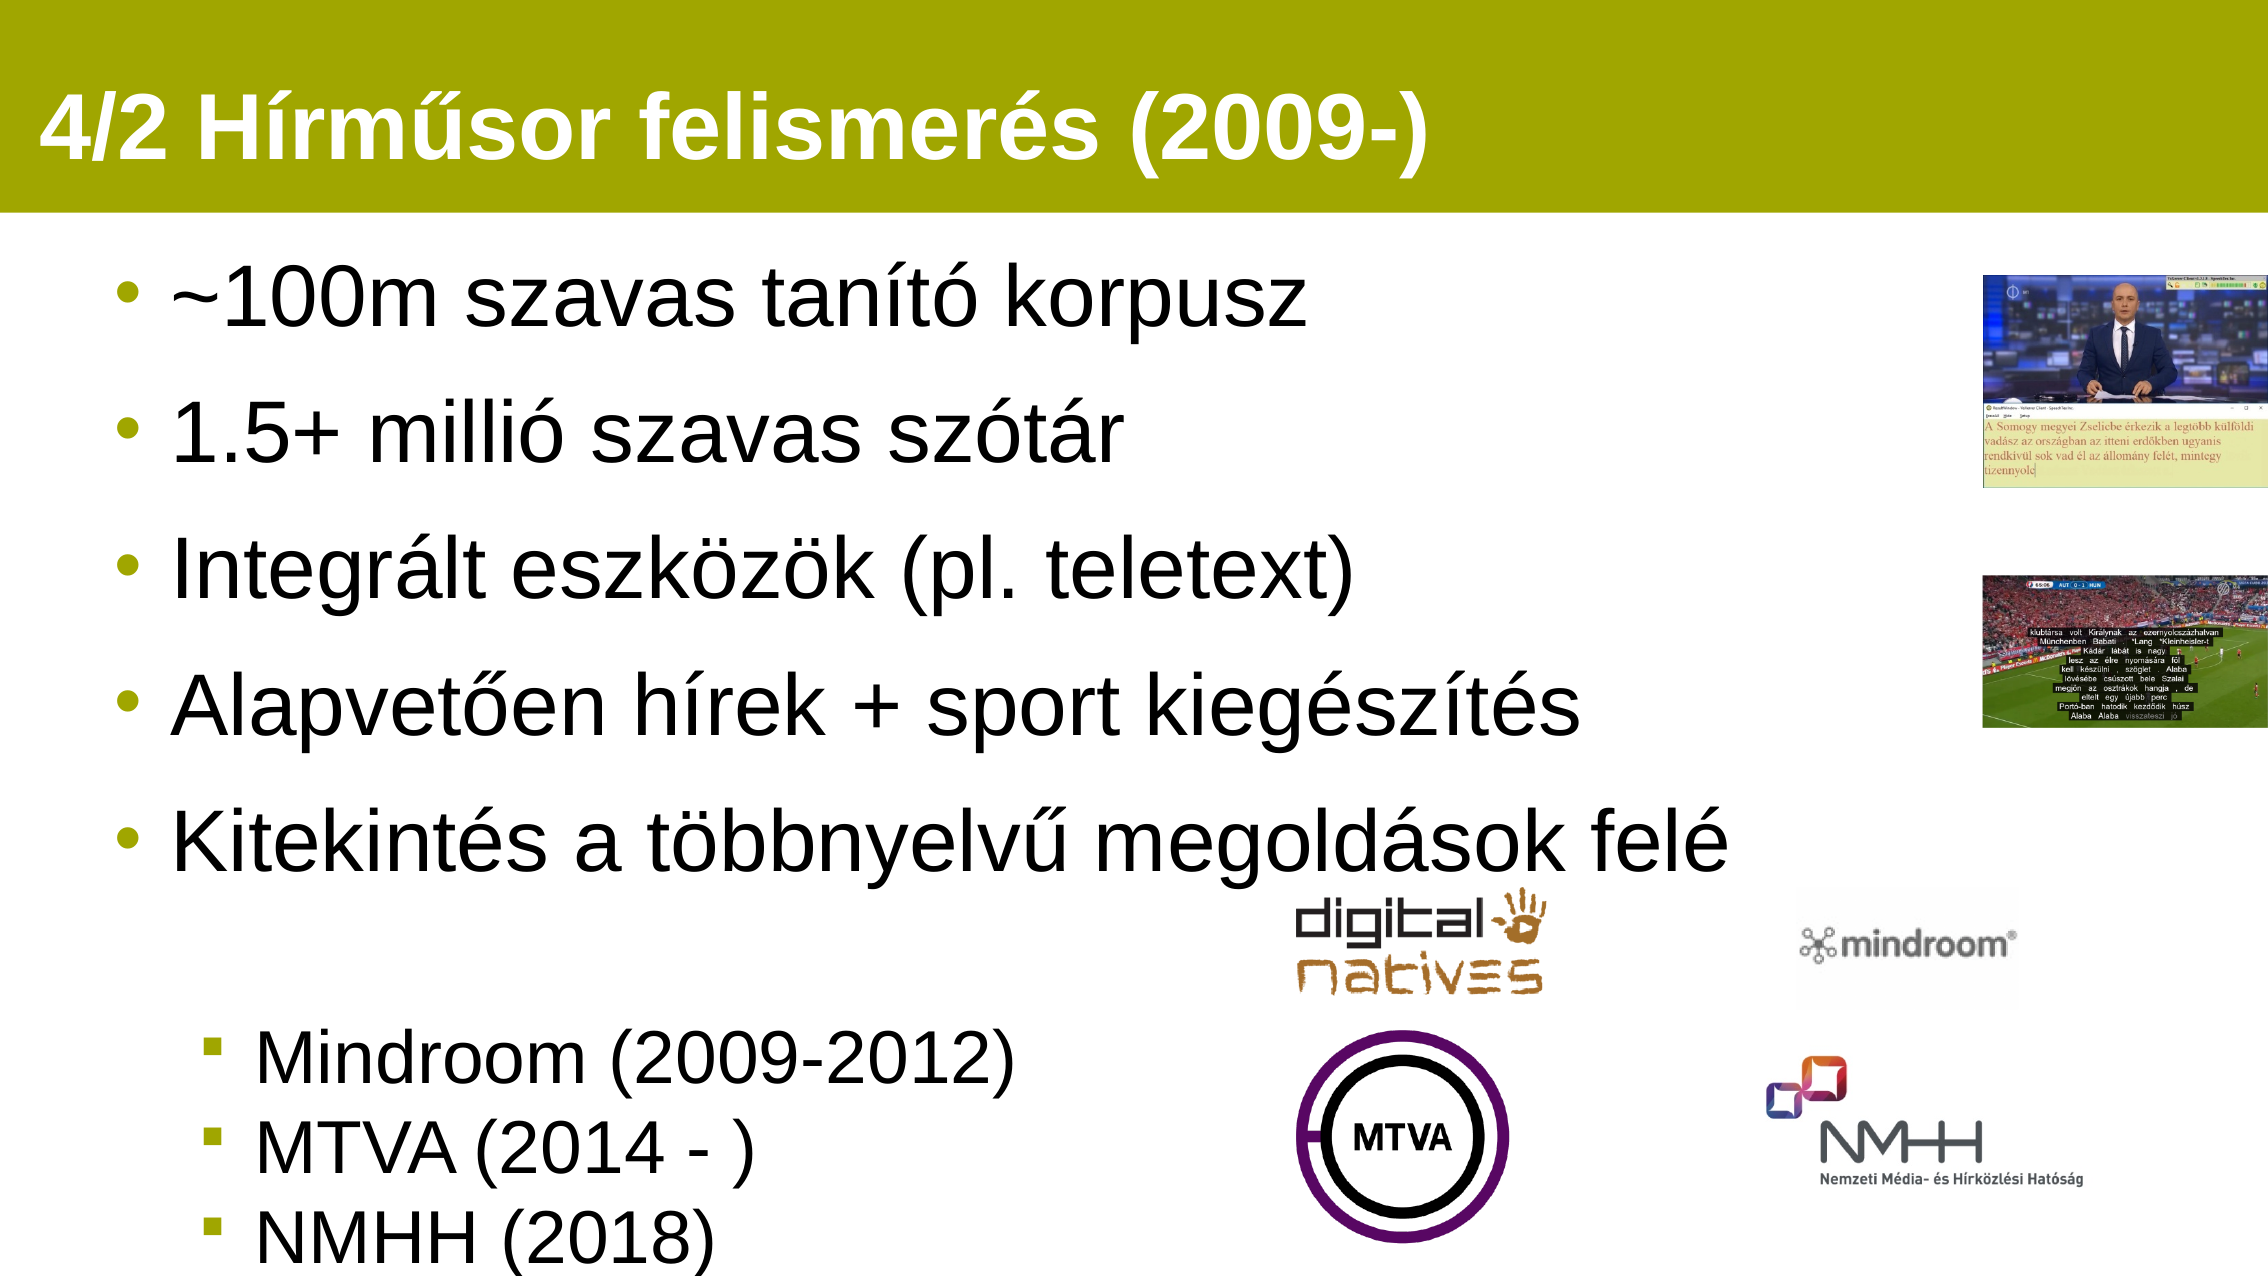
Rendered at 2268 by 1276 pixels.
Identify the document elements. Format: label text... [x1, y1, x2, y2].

picture [1983, 274, 2268, 489]
picture [1982, 575, 2268, 729]
picture [1721, 1012, 2129, 1228]
list ~100m szavas tanító korpusz 1.5+ millió szavas szótár Integrált eszközök (pl. teletext) Alapvetően hírek + sport kiegészítés Kitekintés a többnyelvű megoldások felé Mindroom (2009-2012) MTVA (2014 - ) NMHH (2018) [91, 226, 2174, 1152]
picture [1283, 1024, 1523, 1251]
title 4/2 Hírműsor felismerés (2009-) [16, 43, 2011, 217]
picture [1296, 887, 1547, 996]
picture [1796, 887, 2019, 1011]
